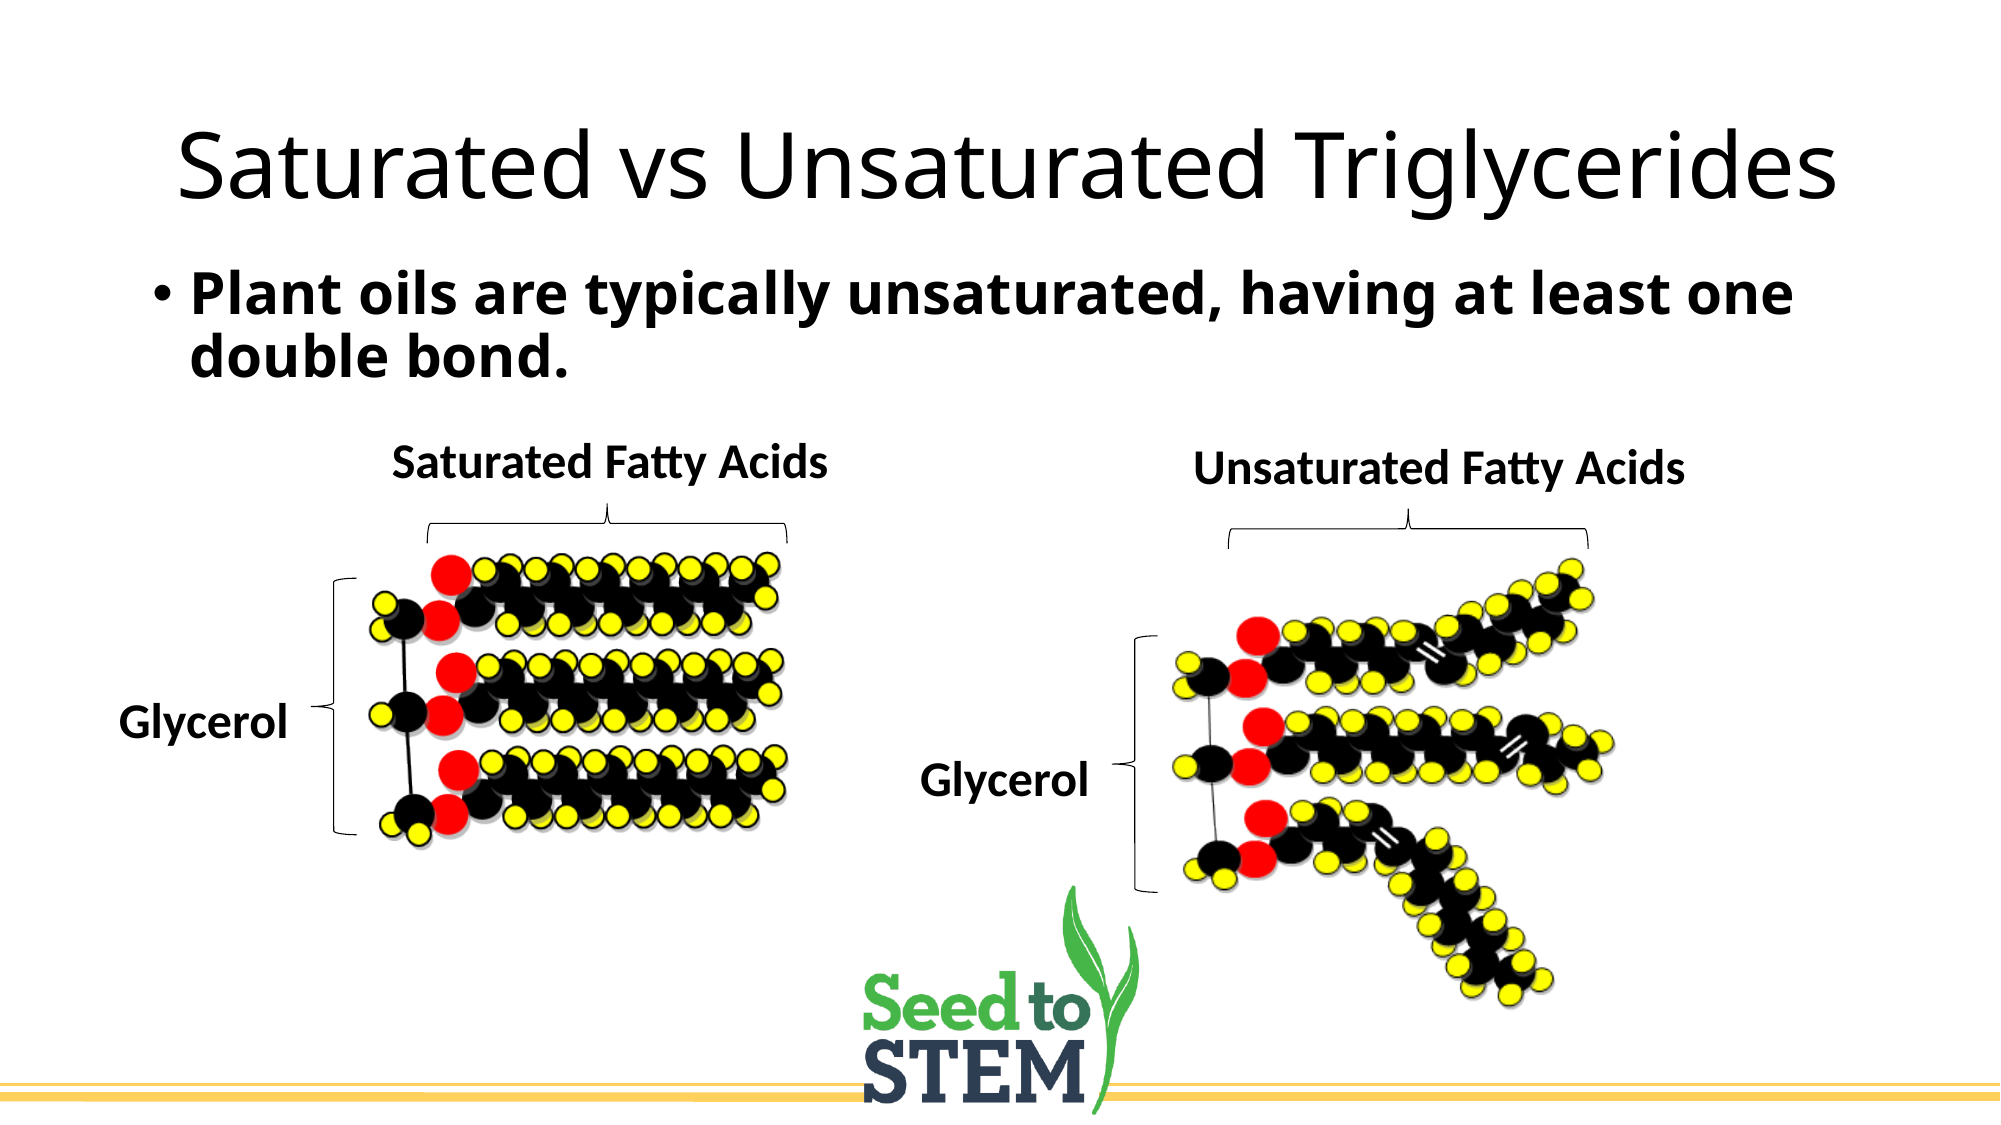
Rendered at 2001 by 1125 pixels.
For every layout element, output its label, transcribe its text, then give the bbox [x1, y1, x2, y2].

title Saturated vs Unsaturated Triglycerides [137, 59, 1863, 278]
text_box [1229, 508, 1588, 532]
list Plant oils are typically unsaturated, having at least one double bond. [137, 278, 1863, 1014]
text_box Glycerol [104, 681, 304, 757]
text_box Unsaturated Fatty Acids [1178, 427, 1701, 502]
picture [862, 532, 1626, 1125]
text_box [1111, 761, 1130, 767]
text_box Glycerol [905, 739, 1105, 814]
text_box Saturated Fatty Acids [377, 421, 844, 497]
picture [321, 514, 820, 872]
